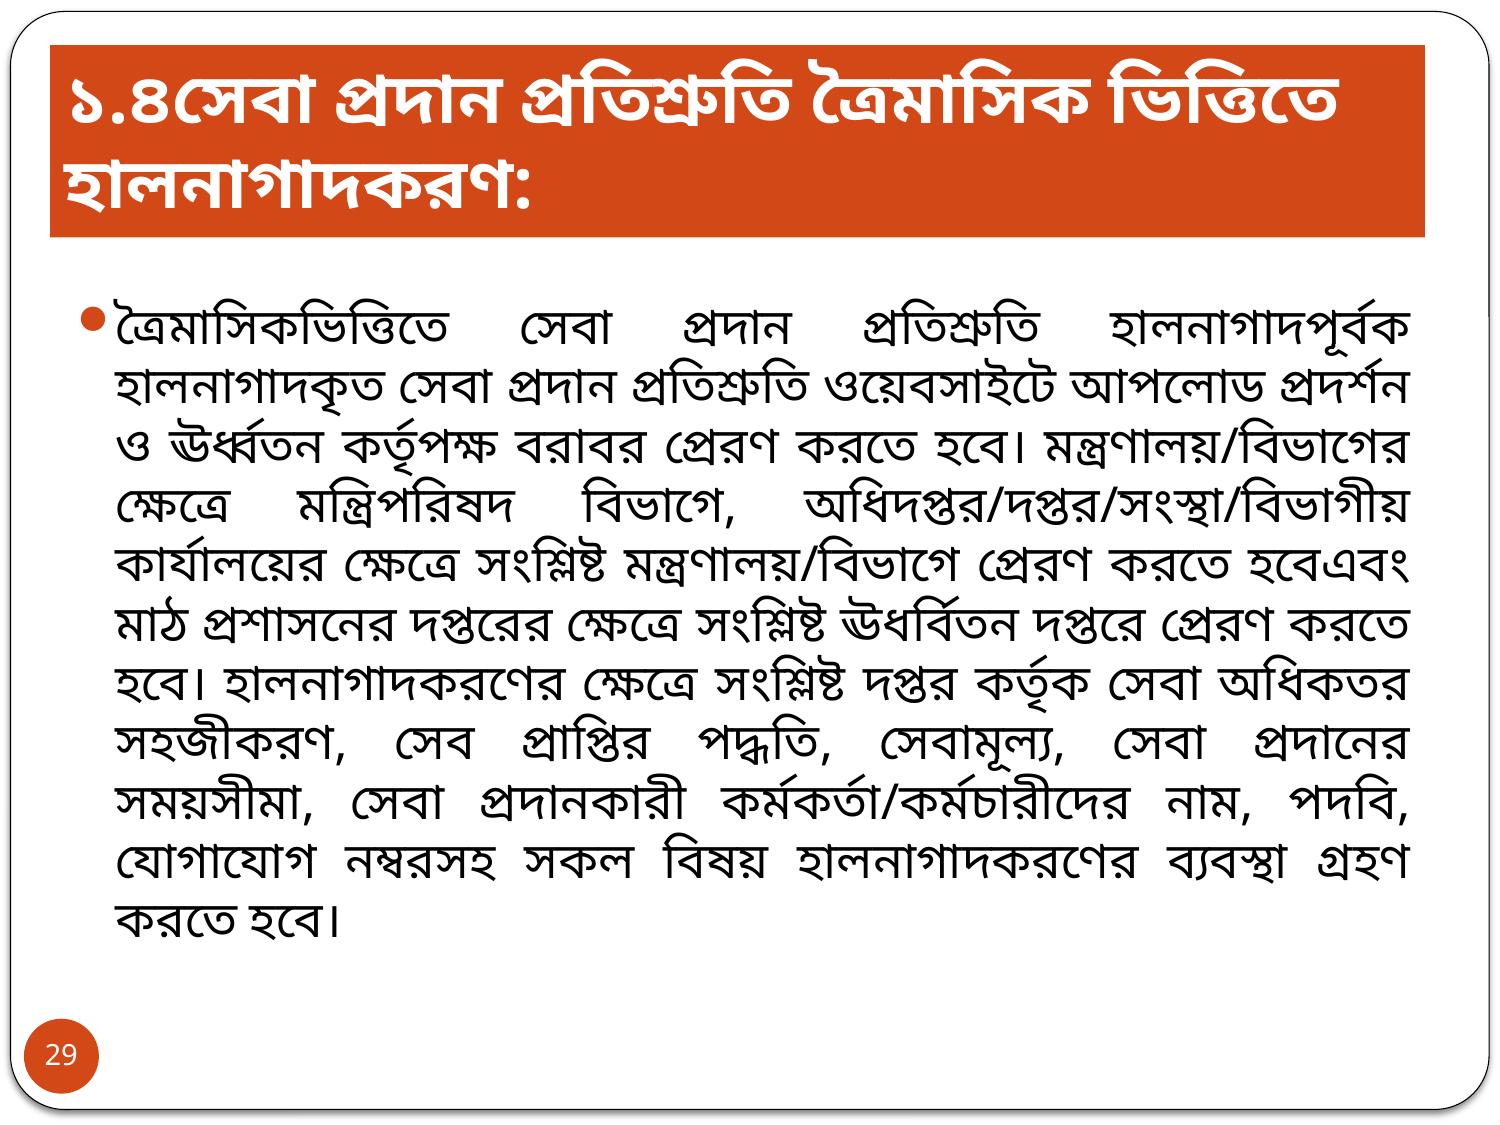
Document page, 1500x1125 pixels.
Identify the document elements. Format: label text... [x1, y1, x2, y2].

list ত্রৈমাসিকভিত্তিতে সেবা প্রদান প্রতিশ্রুতি হালনাগাদপূর্বক হালনাগাদকৃত সেবা প্রদান প্রতিশ্রুতি ওয়েবসাইটে আপলোড প্রদর্শন ও ঊর্ধ্বতন কর্তৃপক্ষ বরাবর প্রেরণ করতে হবে। মন্ত্রণালয়/বিভাগের ক্ষেত্রে মন্ত্রিপরিষদ বিভাগে, অধিদপ্তর/দপ্তর/সংস্থা/বিভাগীয় কার্যালয়ের ক্ষেত্রে সংশ্লিষ্ট মন্ত্রণালয়/বিভাগে প্রেরণ করতে হবেএবং মাঠ প্রশাসনের দপ্তরের ক্ষেত্রে সংশ্লিষ্ট ঊধর্বিতন দপ্তরে প্রেরণ করতে হবে। হালনাগাদকরণের ক্ষেত্রে সংশ্লিষ্ট দপ্তর কর্তৃক সেবা অধিকতর সহজীকরণ, সেব প্রাপ্তির পদ্ধতি, সেবামূল্য, সেবা প্রদানের সময়সীমা, সেবা প্রদানকারী কর্মকর্তা/কর্মচারীদের নাম, পদবি, যোগাযোগ নম্বরসহ সকল বিষয় হালনাগাদকরণের ব্যবস্থা গ্রহণ করতে হবে। [62, 287, 1425, 988]
slide_number 29 [23, 1018, 99, 1094]
title ১.৪সেবা প্রদান প্রতিশ্রুতি ত্রৈমাসিক ভিত্তিতে হালনাগাদকরণ: [50, 45, 1425, 238]
